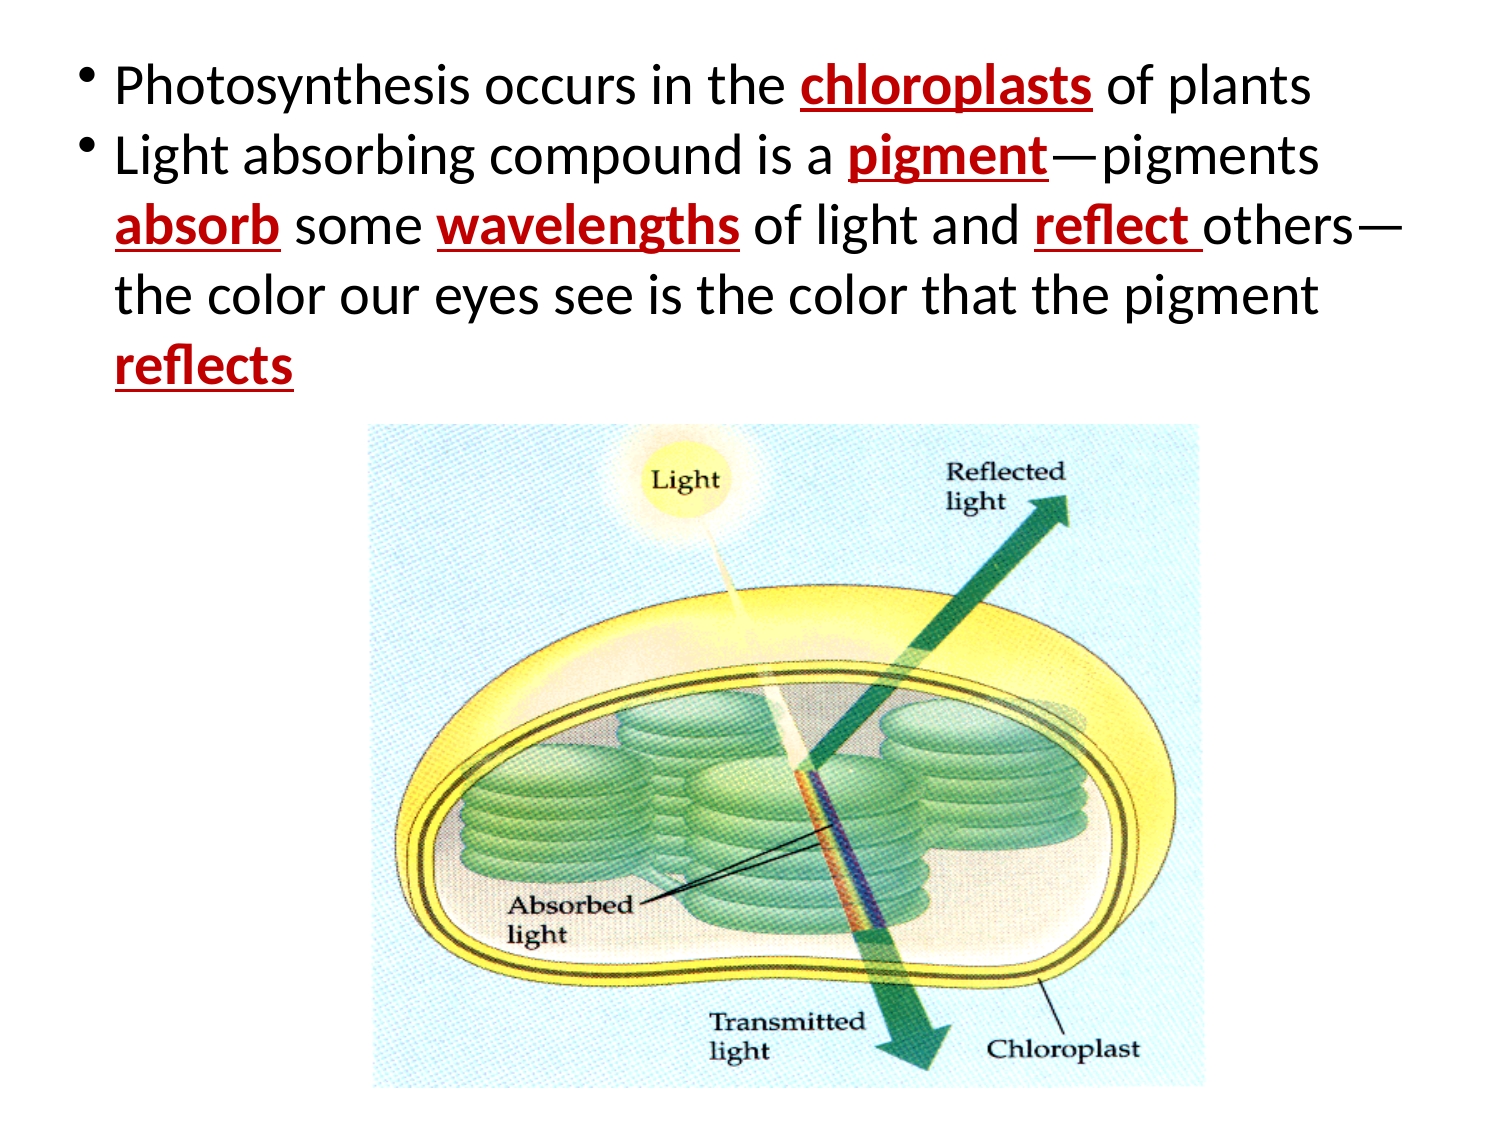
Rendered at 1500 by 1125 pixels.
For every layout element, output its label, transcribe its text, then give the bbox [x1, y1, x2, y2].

text_box Photosynthesis occurs in the chloroplasts of plants Light absorbing compound is a pigment—pigments absorb some wavelengths of light and reflect others—the color our eyes see is the color that the pigment reflects [24, 0, 1463, 404]
picture [349, 424, 1213, 1088]
